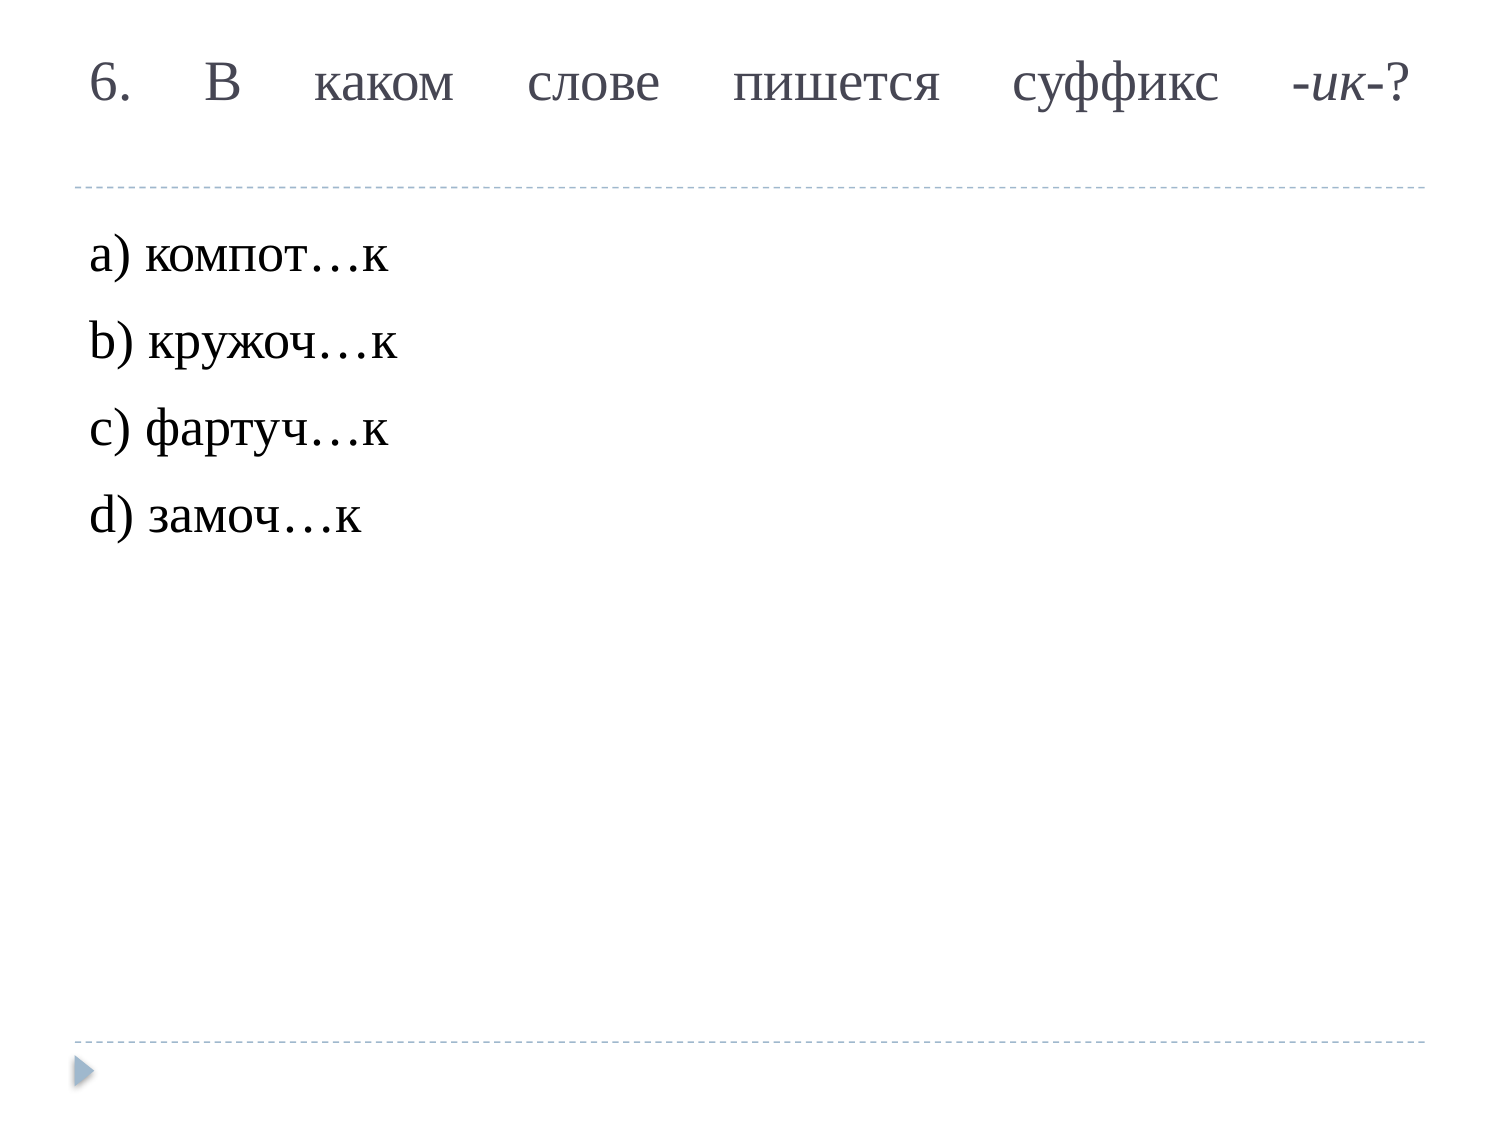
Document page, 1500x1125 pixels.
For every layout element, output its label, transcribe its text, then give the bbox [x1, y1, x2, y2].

list a) компот…к b) кружоч…к c) фартуч…к d) замоч…к [75, 200, 1425, 1010]
title 6. В каком слове пишется суффикс -ик-? [75, 24, 1425, 188]
